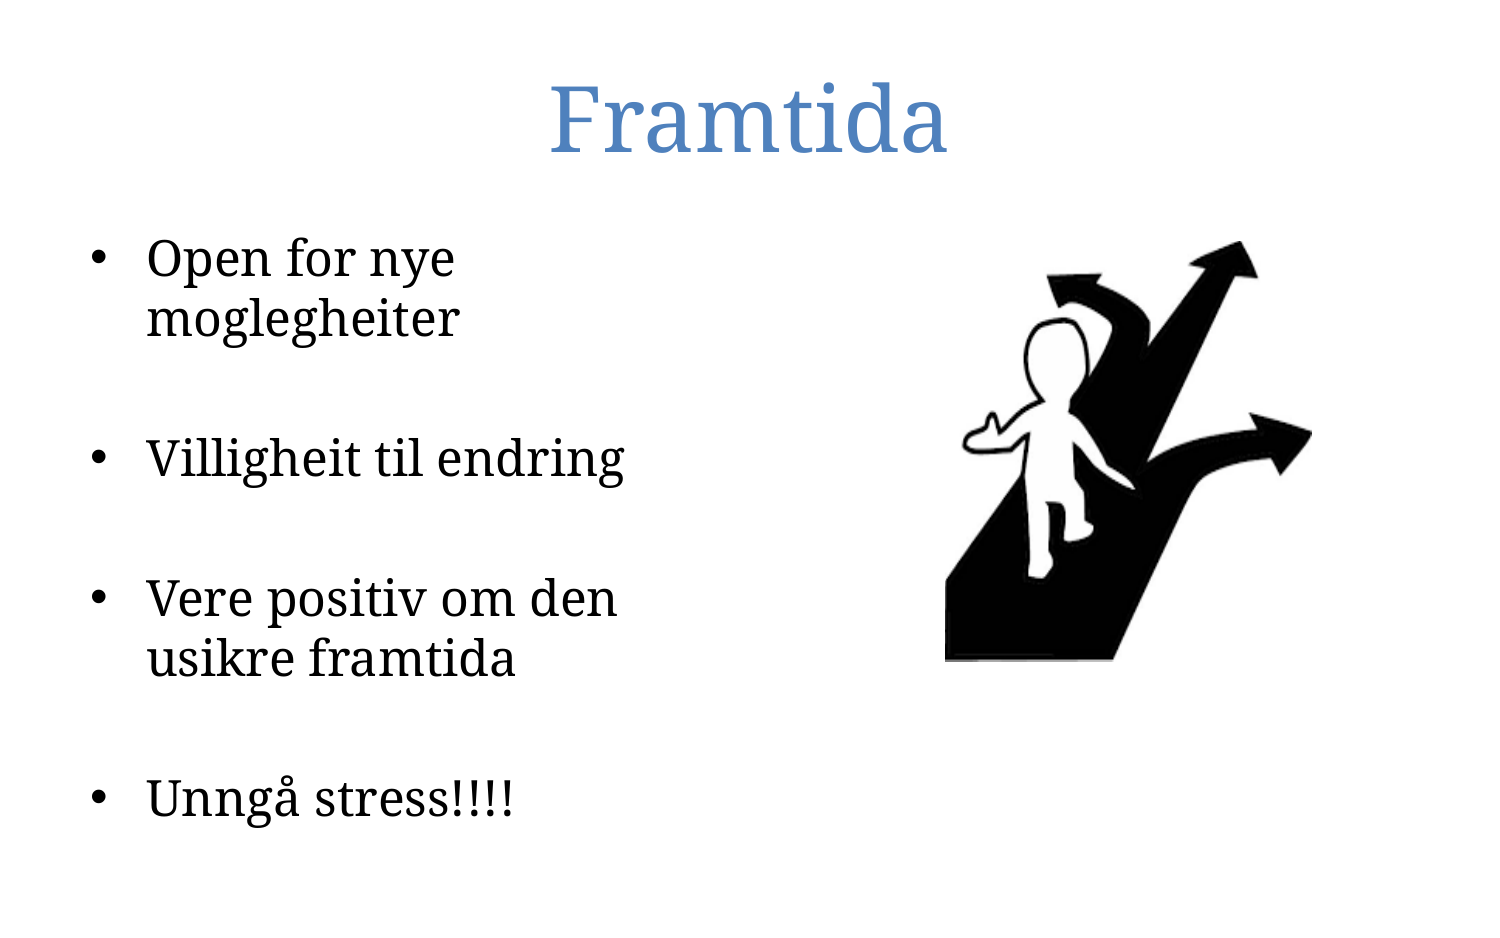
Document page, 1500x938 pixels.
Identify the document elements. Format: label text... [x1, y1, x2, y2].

list Open for nye moglegheiter Villigheit til endring Vere positiv om den usikre framtida Unngå stress!!!! [75, 218, 738, 838]
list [945, 241, 1312, 662]
title Framtida [75, 37, 1425, 194]
